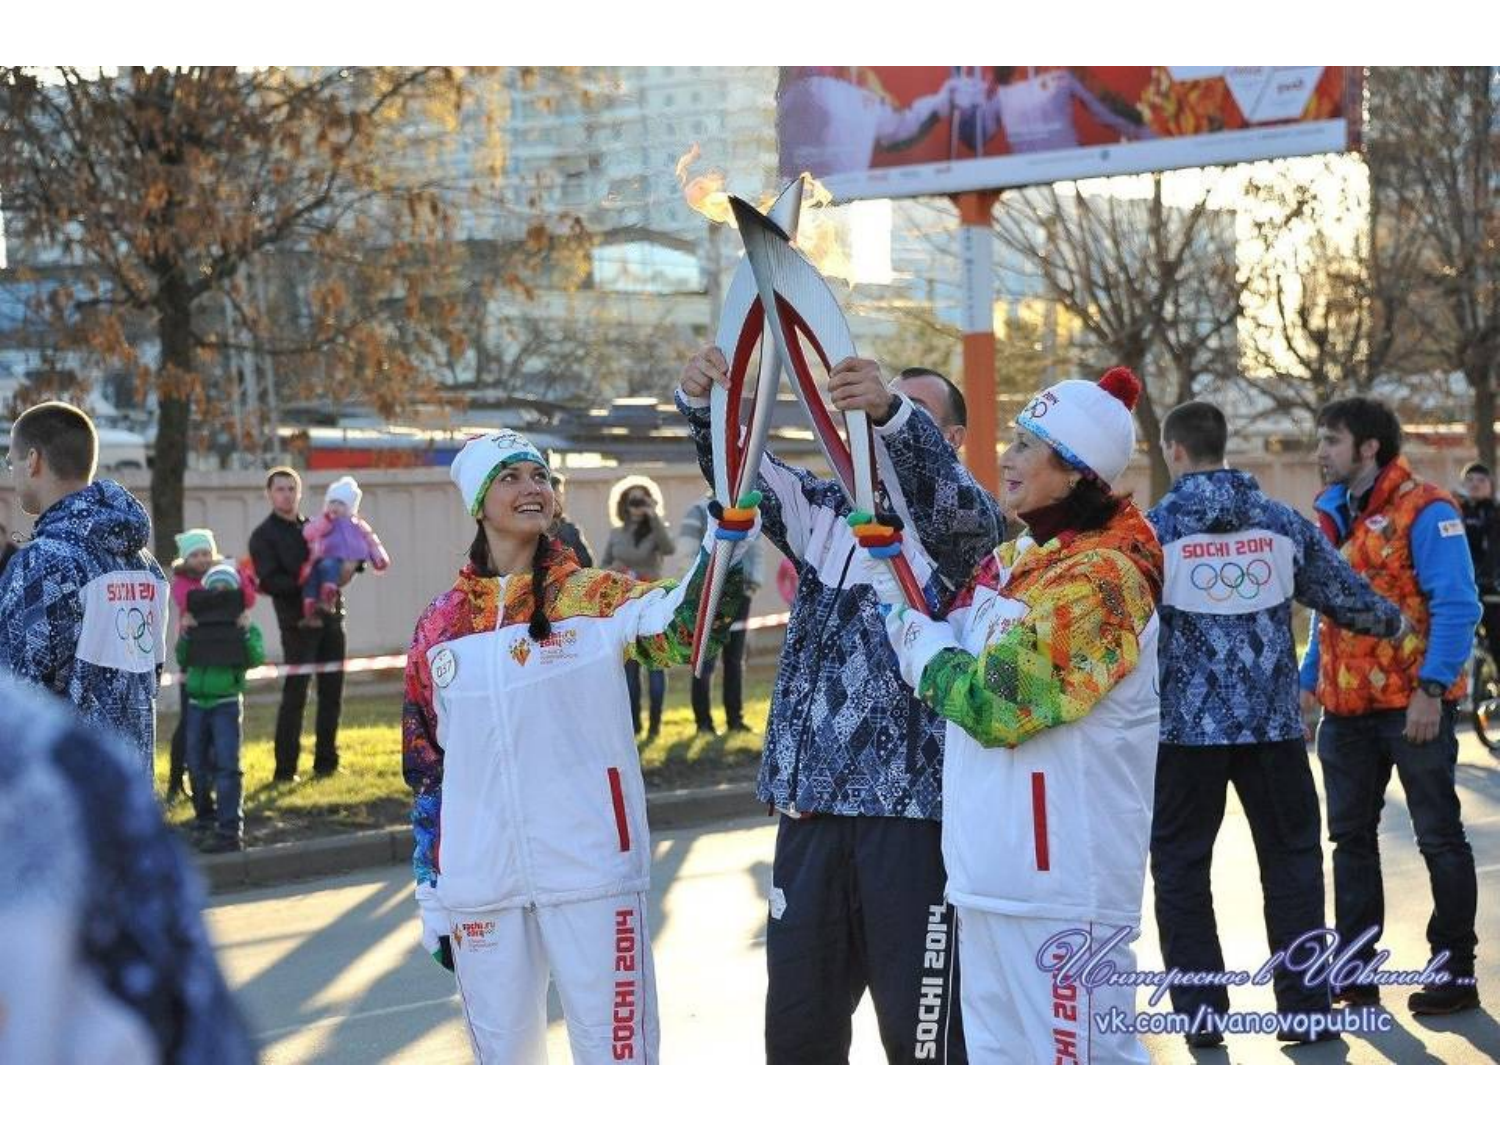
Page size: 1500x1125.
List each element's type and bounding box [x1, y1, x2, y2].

picture [0, 66, 1500, 1066]
